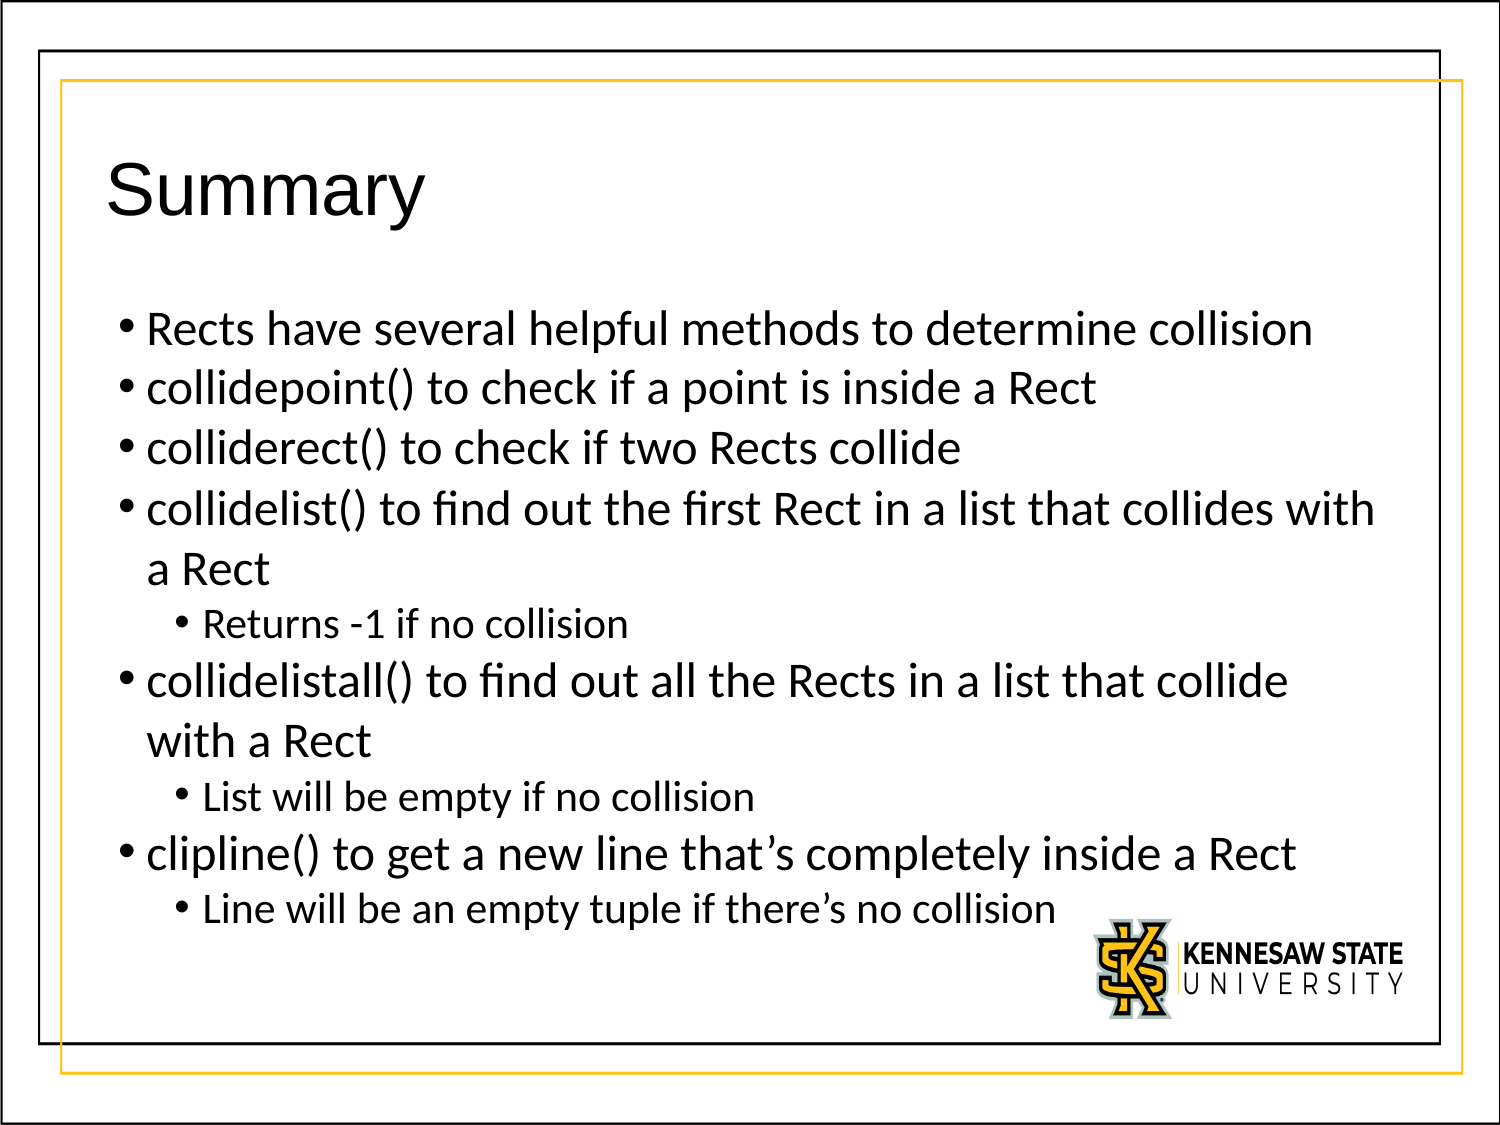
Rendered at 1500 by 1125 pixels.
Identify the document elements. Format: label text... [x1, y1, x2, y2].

picture [0, 0, 1500, 1125]
title Summary [103, 59, 1397, 278]
list Rects have several helpful methods to determine collision collidepoint() to check if a point is inside a Rect colliderect() to check if two Rects collide collidelist() to find out the first Rect in a list that collides with a Rect Returns -1 if no collision collidelistall() to find out all the Rects in a list that collide with a Rect List will be empty if no collision clipline() to get a new line that’s completely inside a Rect Line will be an empty tuple if there’s no collision [103, 287, 1397, 1013]
